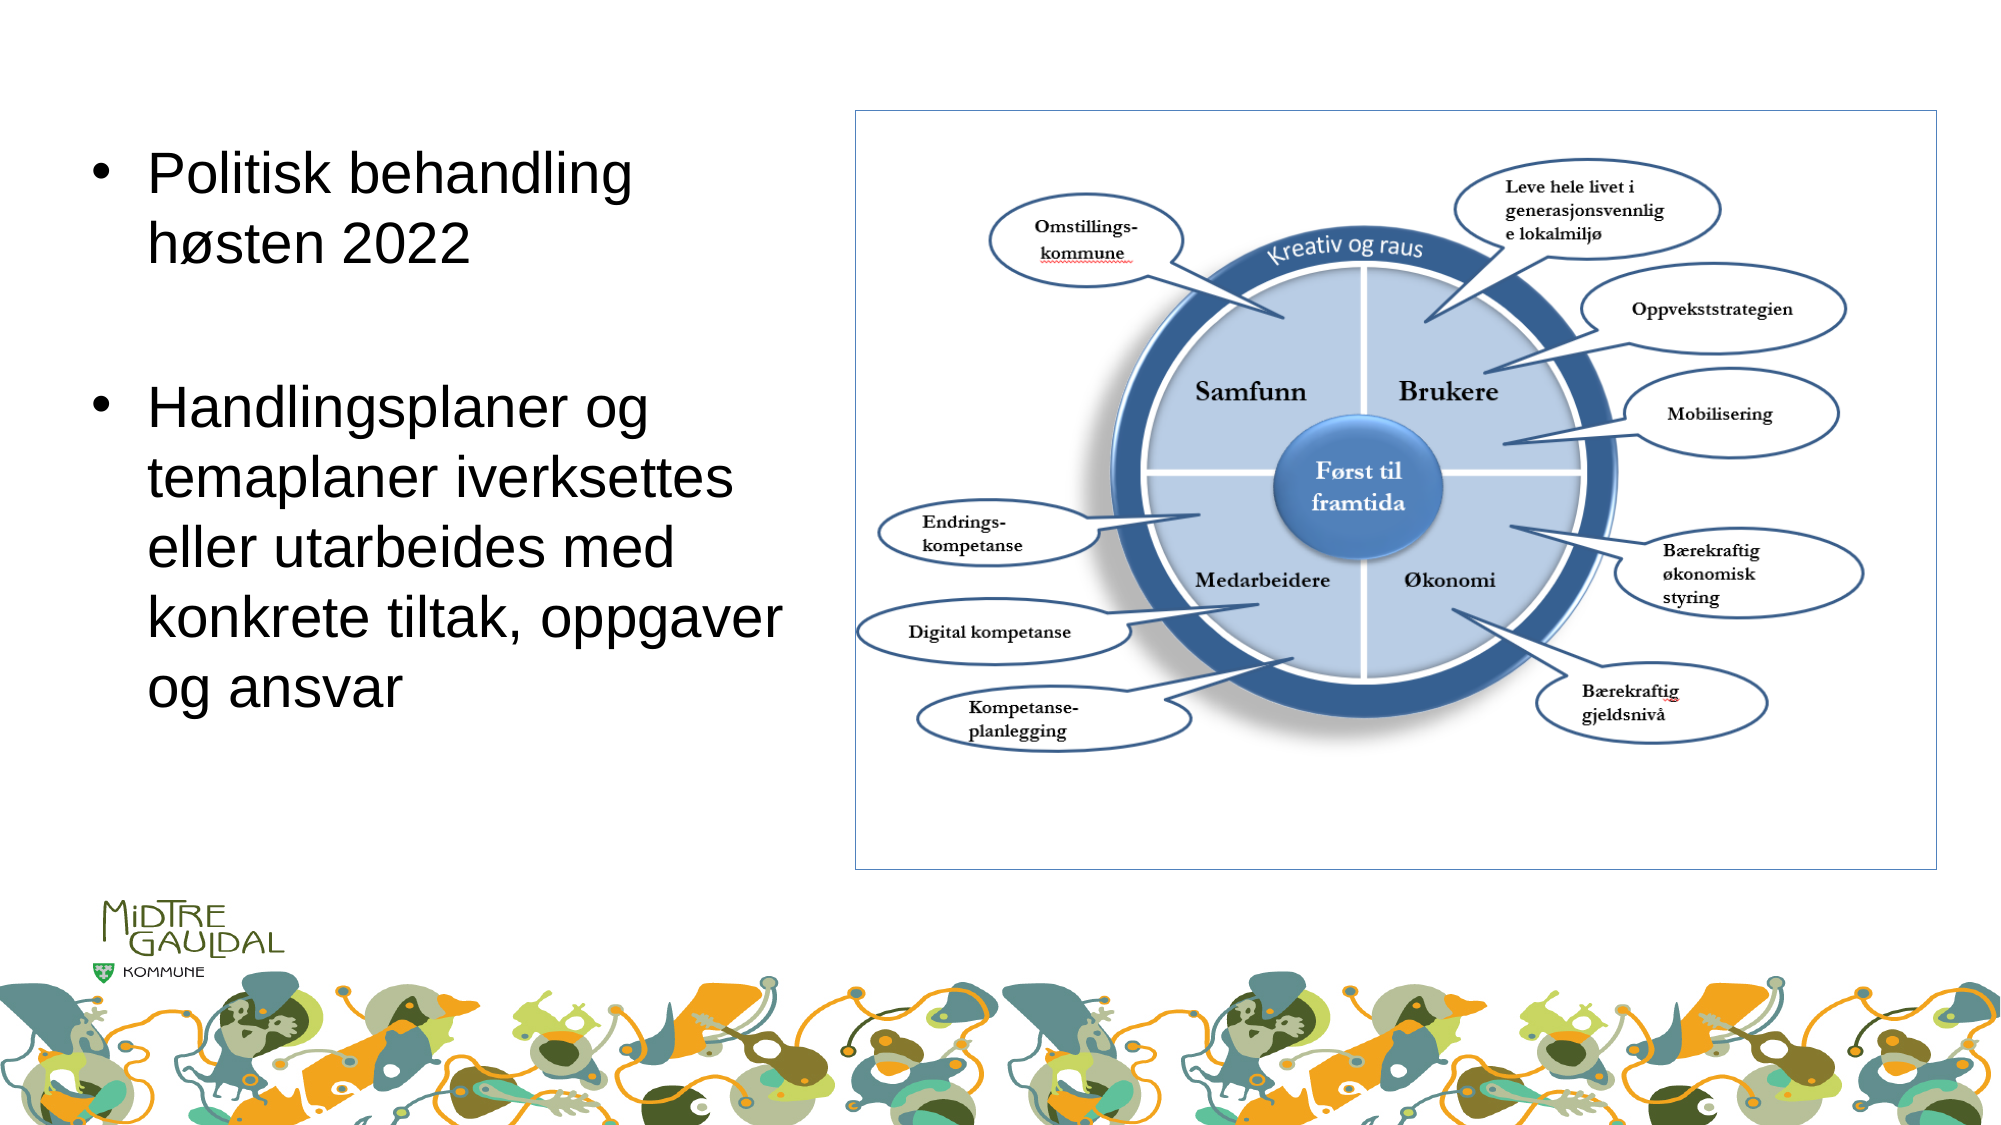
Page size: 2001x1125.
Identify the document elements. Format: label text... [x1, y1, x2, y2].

picture [0, 0, 2001, 1125]
list Politisk behandling høsten 2022 Handlingsplaner og temaplaner iverksettes eller utarbeides med konkrete tiltak, oppgaver og ansvar [75, 127, 819, 792]
